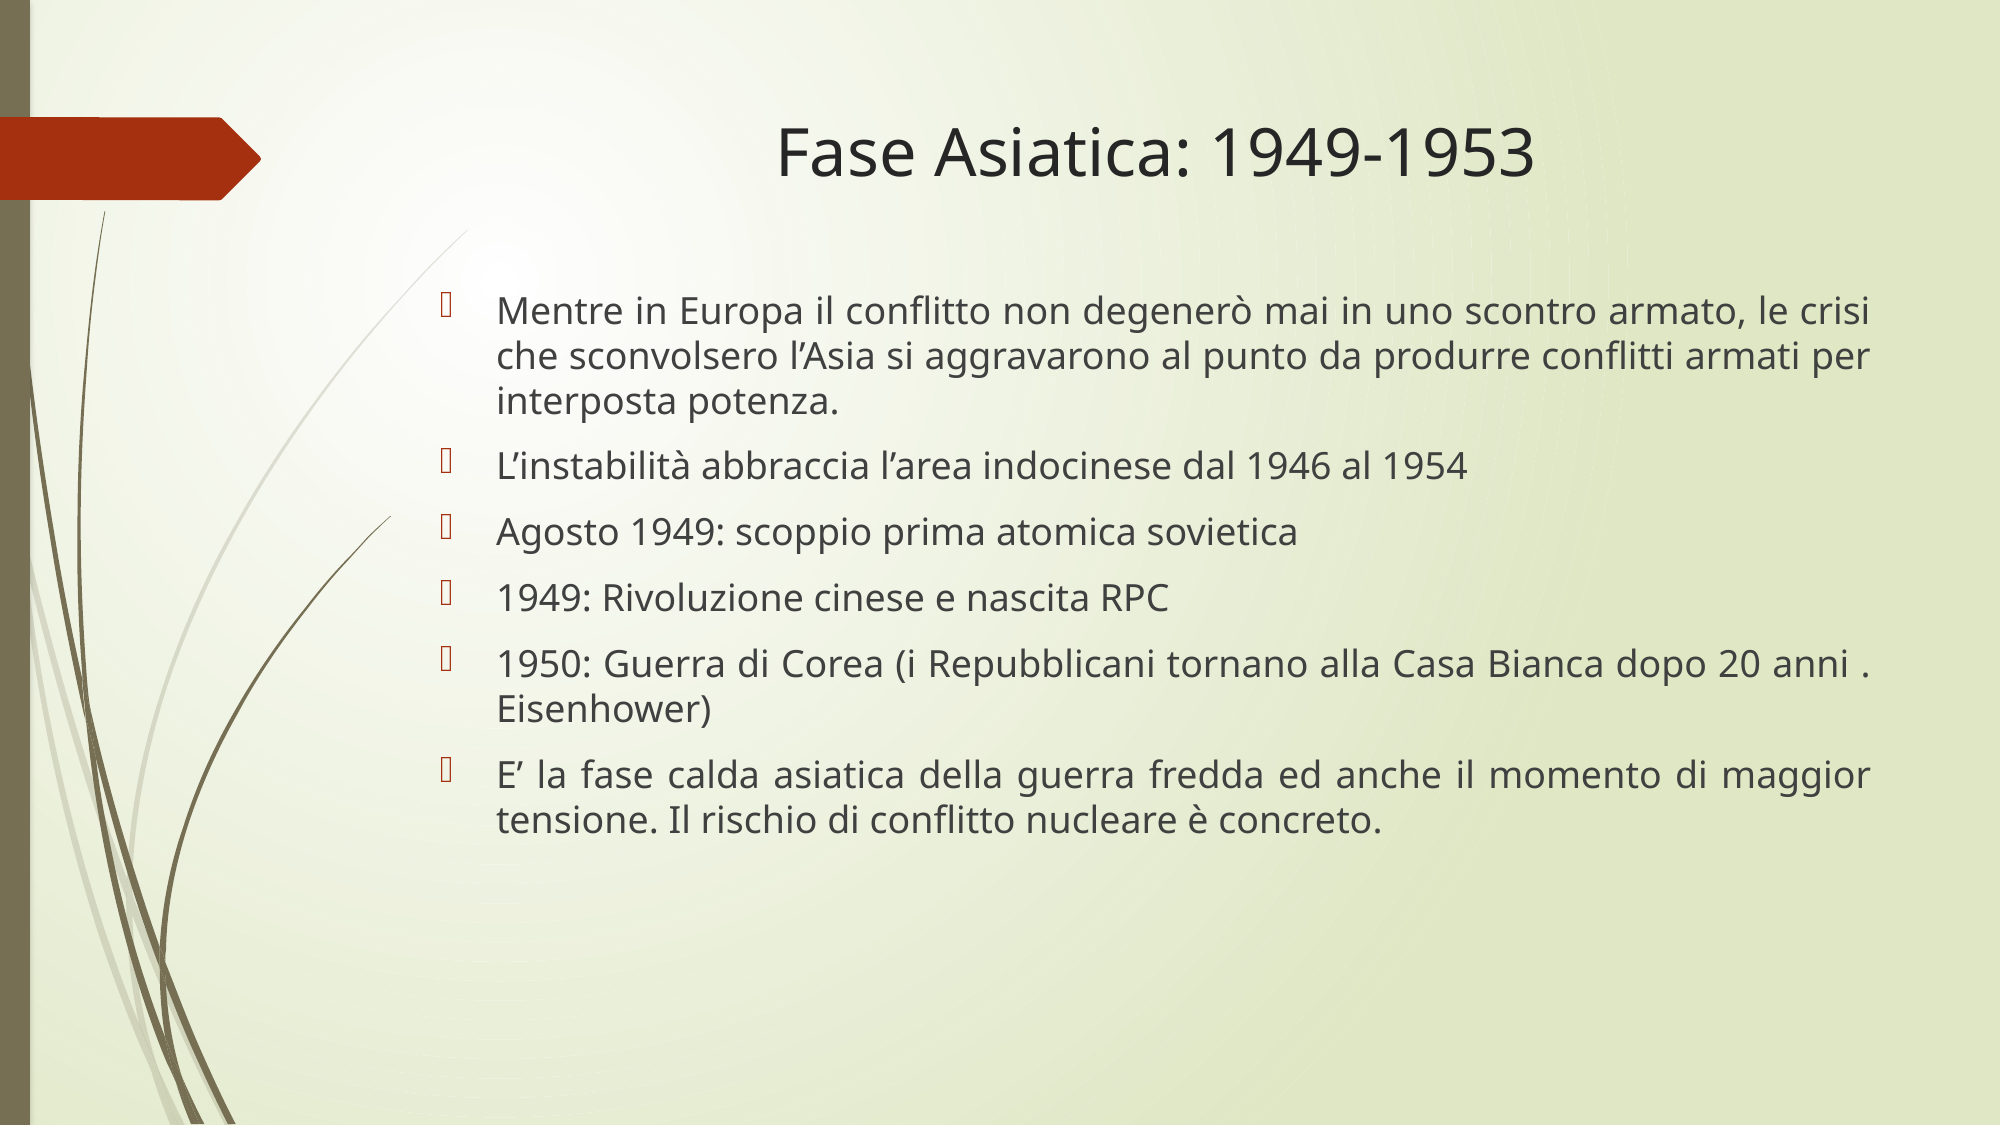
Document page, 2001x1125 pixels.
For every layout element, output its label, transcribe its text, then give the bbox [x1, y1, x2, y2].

title Fase Asiatica: 1949-1953 [425, 102, 1888, 212]
list Mentre in Europa il conflitto non degenerò mai in uno scontro armato, le crisi che sconvolsero l’Asia si aggravarono al punto da produrre conflitti armati per interposta potenza. L’instabilità abbraccia l’area indocinese dal 1946 al 1954 Agosto 1949: scoppio prima atomica sovietica 1949: Rivoluzione cinese e nascita RPC 1950: Guerra di Corea (i Repubblicani tornano alla Casa Bianca dopo 20 anni . Eisenhower) E’ la fase calda asiatica della guerra fredda ed anche il momento di maggior tensione. Il rischio di conflitto nucleare è concreto. [424, 279, 1888, 970]
